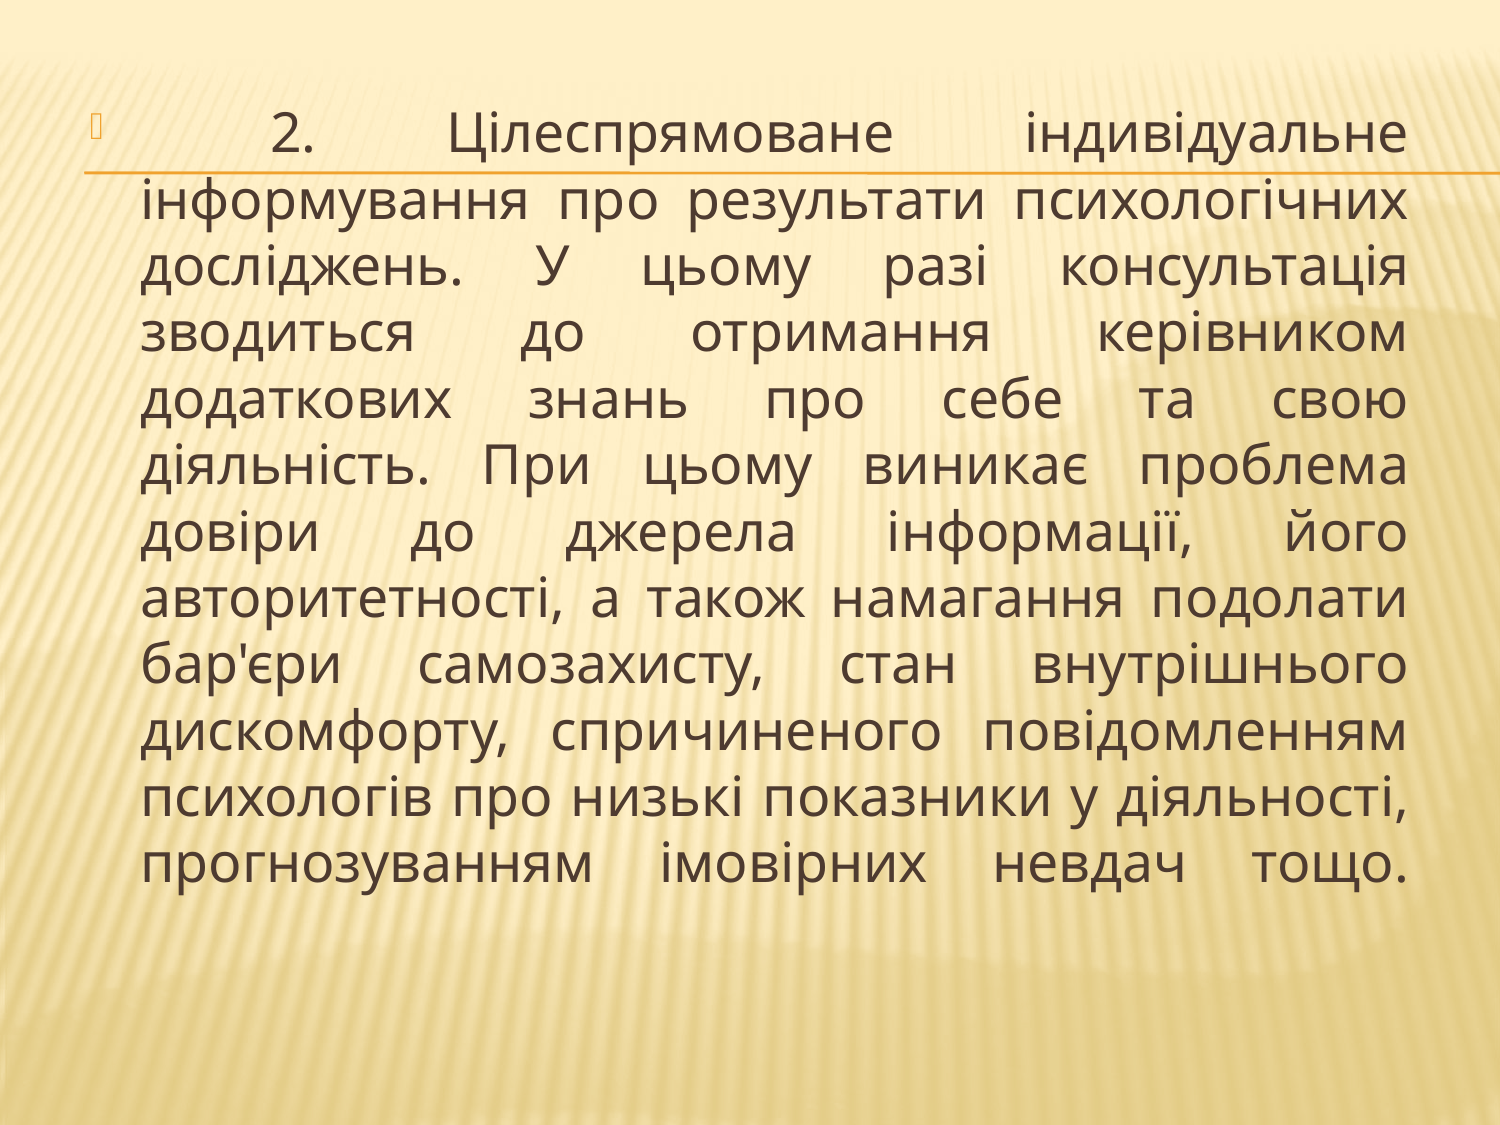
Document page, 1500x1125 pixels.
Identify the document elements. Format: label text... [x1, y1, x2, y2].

list 2. Цілеспрямоване індивідуальне інформування про результати психологічних досліджень. У цьому разі консультація зводиться до отримання керівником додаткових знань про себе та свою діяльність. При цьому виникає проблема довіри до джерела інформації, його авторитетності, а також намагання подолати бар'єри самозахисту, стан внутрішнього дискомфорту, спричиненого повідомленням психологів про низькі показники у діяльності, прогнозуванням імовірних невдач тощо. [75, 90, 1425, 1038]
